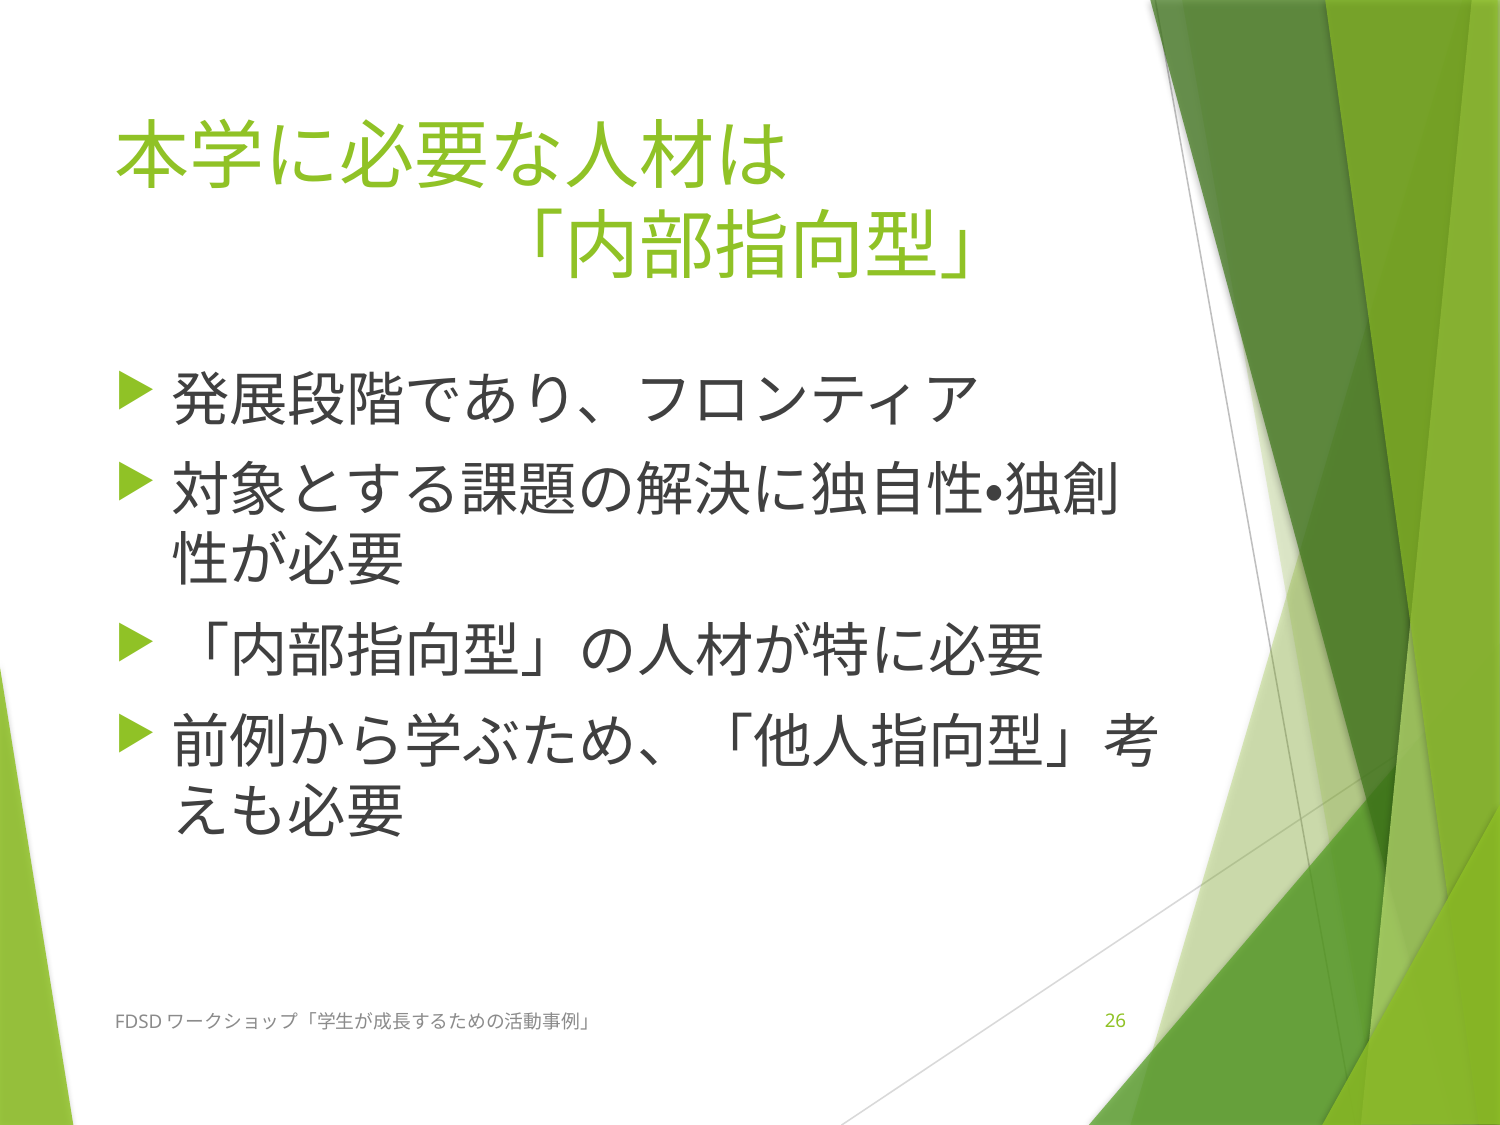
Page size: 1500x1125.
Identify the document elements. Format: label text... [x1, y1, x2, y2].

footer FDSDワークショップ「学生が成長するための活動事例」 [99, 991, 859, 1051]
slide_number 26 [1057, 991, 1142, 1051]
title 本学に必要な人材は 「内部指向型」 [99, 99, 1142, 317]
list 発展段階であり、フロンティア 対象とする課題の解決に独自性・独創性が必要 「内部指向型」の人材が特に必要 前例から学ぶため、「他人指向型」考えも必要 [99, 354, 1187, 992]
